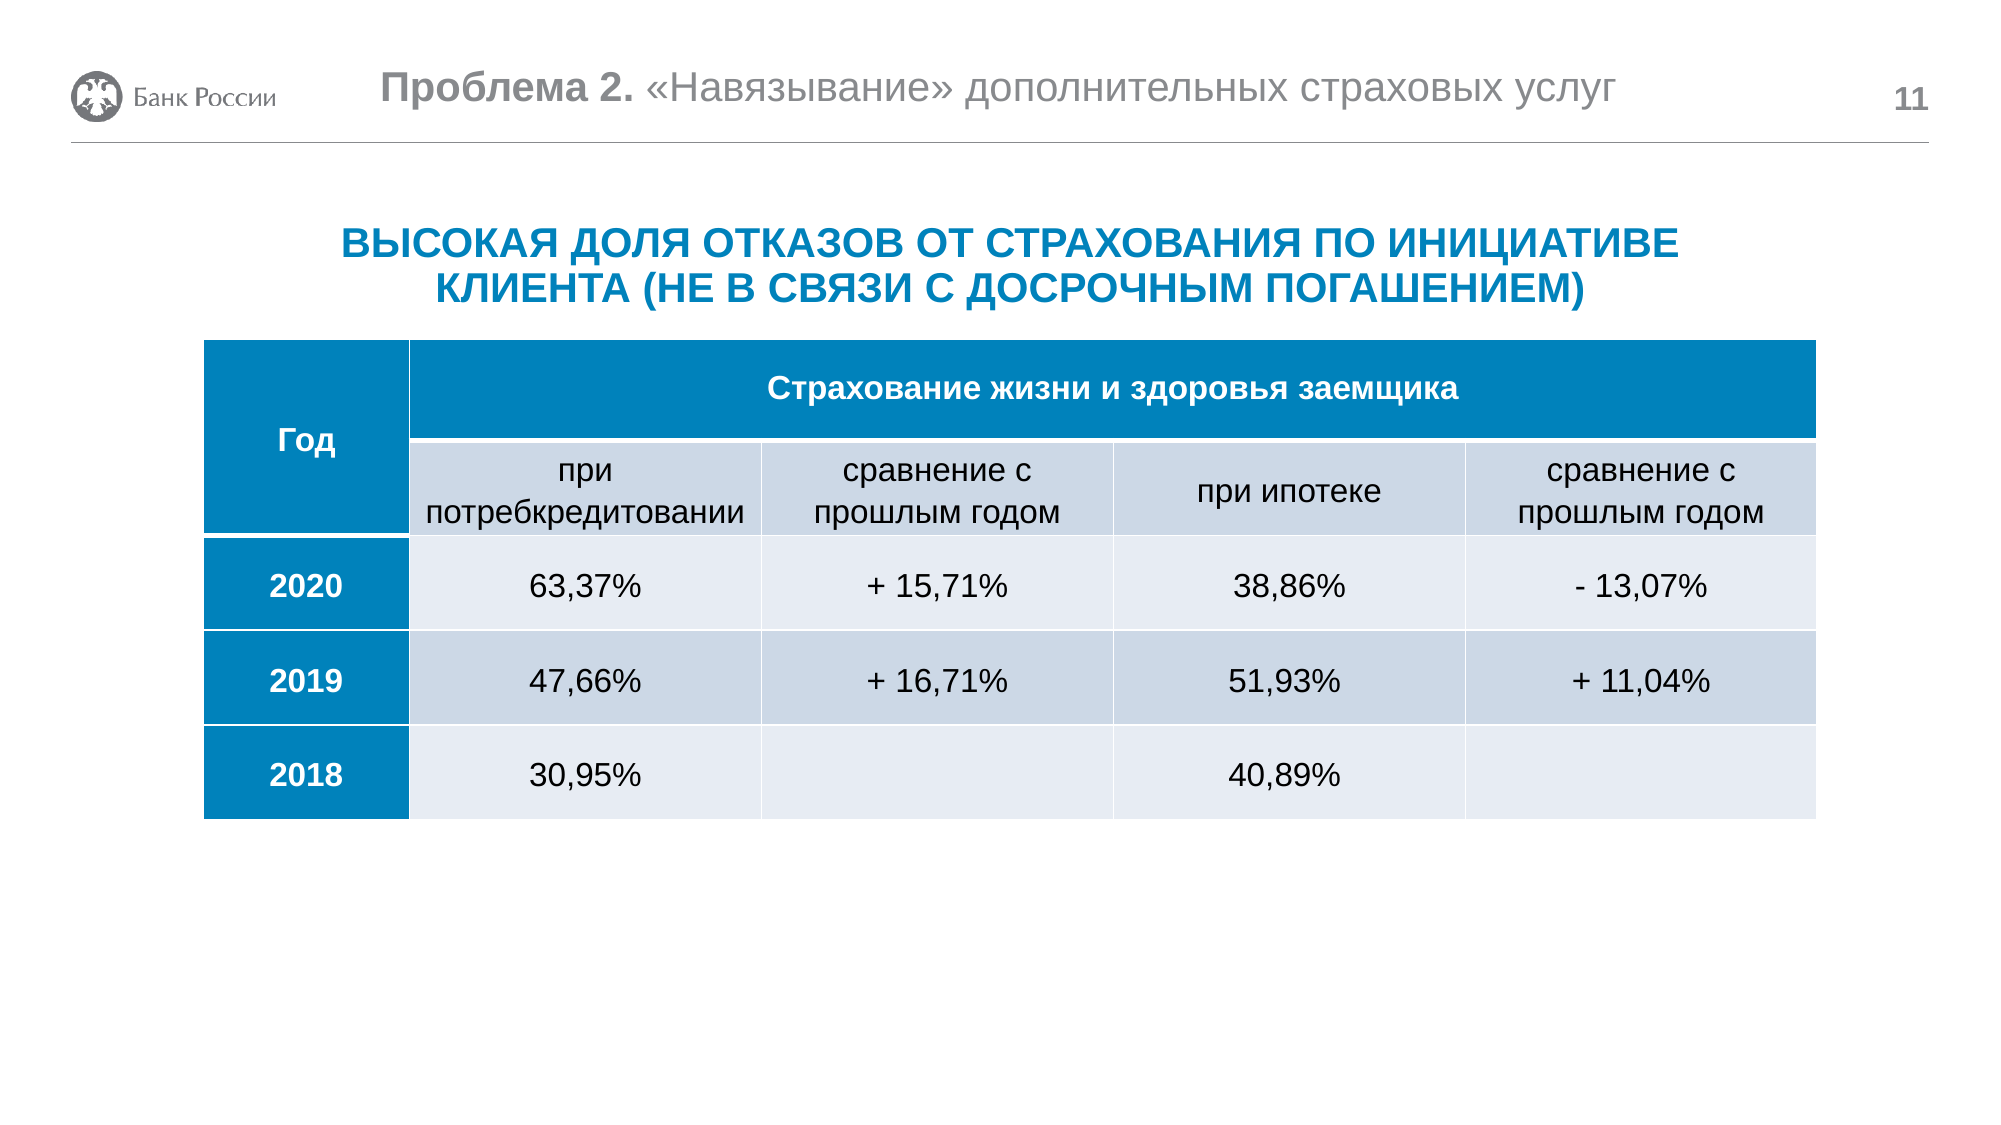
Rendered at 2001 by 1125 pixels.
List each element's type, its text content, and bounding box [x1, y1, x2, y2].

picture [71, 71, 275, 122]
table_header Страхование жизни и здоровья заемщика [410, 340, 1816, 438]
table_cell 2019 [204, 631, 409, 724]
table_cell при ипотеке [1114, 443, 1465, 535]
table_cell + 16,71% [762, 631, 1113, 724]
table_header Год [204, 340, 409, 533]
table_cell - 13,07% [1466, 536, 1816, 629]
table_cell 63,37% [410, 536, 761, 629]
table_cell [762, 726, 1113, 819]
table_cell сравнение с прошлым годом [762, 443, 1113, 535]
table_cell + 15,71% [762, 536, 1113, 629]
slide_number 11 [1806, 70, 1929, 124]
table_cell + 11,04% [1466, 631, 1816, 724]
text_box Проблема 2. «Навязывание» дополнительных страховых услуг [365, 51, 1750, 105]
list Высокая доля отказов от страхования по инициативе клиента (не в связи с досрочным погашением) [329, 194, 1692, 338]
table_cell 38,86% [1114, 536, 1465, 629]
table_cell сравнение с прошлым годом [1466, 443, 1816, 535]
table_cell 40,89% [1114, 726, 1465, 819]
table_cell 2018 [204, 726, 409, 819]
table_cell при потребкредитовании [410, 443, 761, 535]
table_cell 2020 [204, 538, 409, 629]
table_cell 30,95% [410, 726, 761, 819]
table_cell [1466, 726, 1816, 819]
table_cell 47,66% [410, 631, 761, 724]
table_cell 51,93% [1114, 631, 1465, 724]
